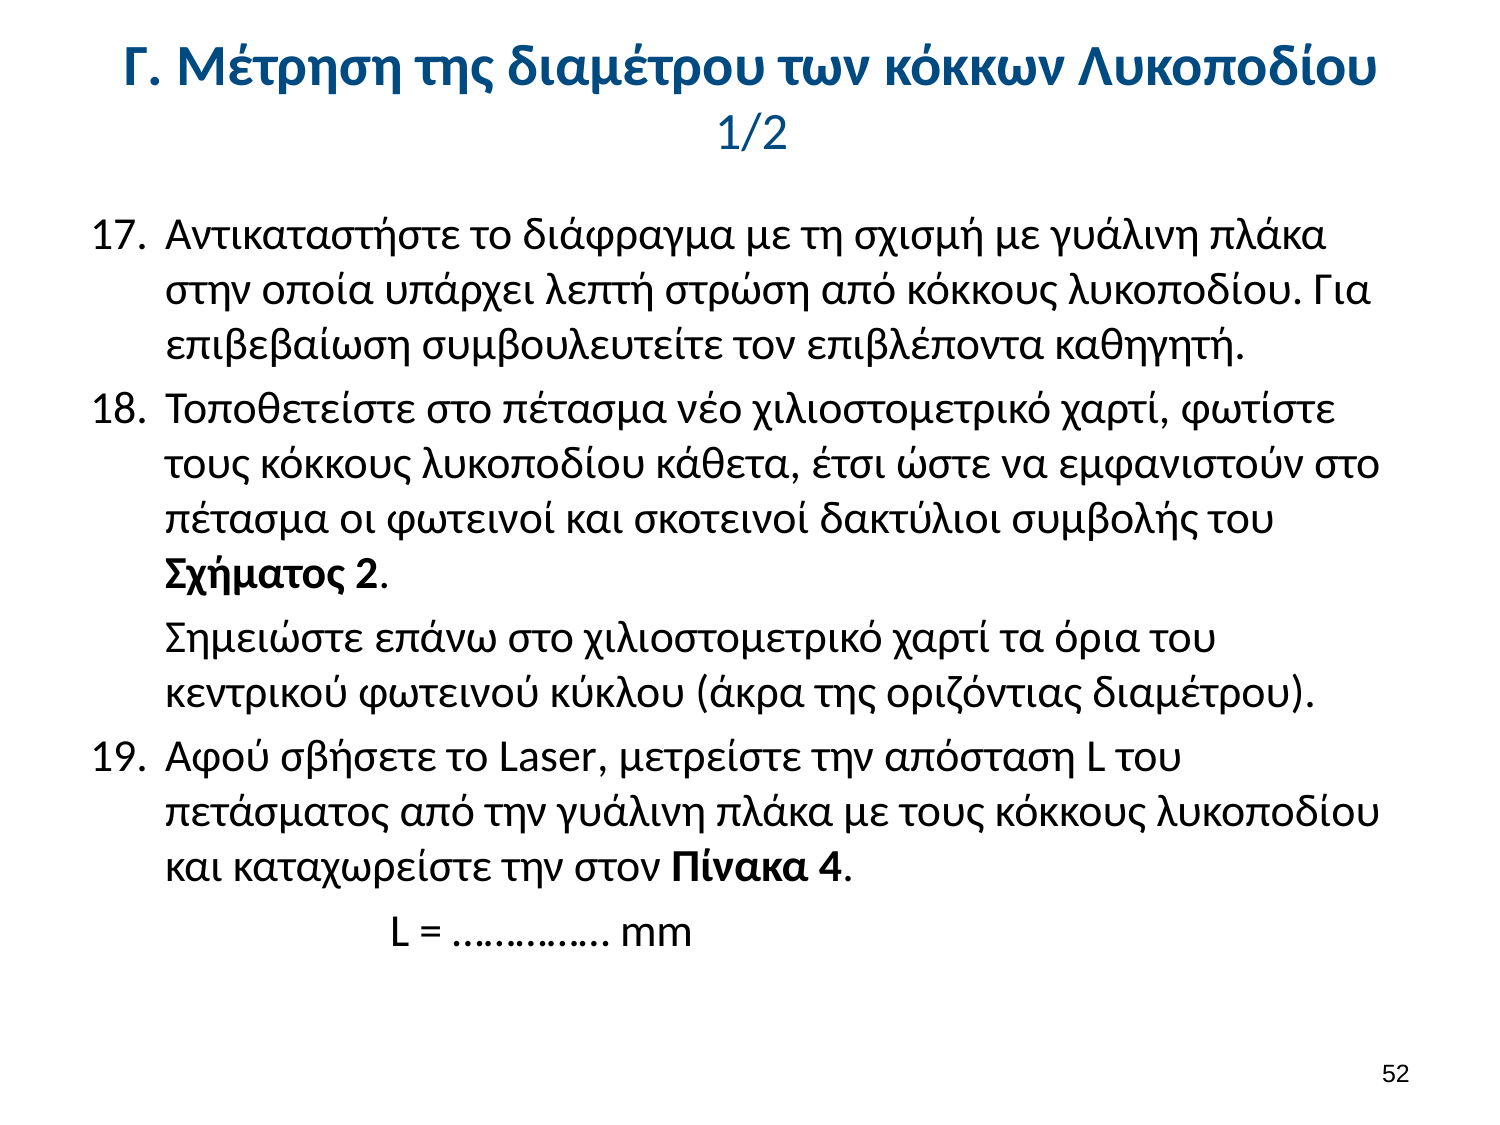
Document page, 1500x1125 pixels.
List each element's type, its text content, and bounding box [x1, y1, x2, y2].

title Γ. Μέτρηση της διαμέτρου των κόκκων Λυκοποδίου 1/2 [76, 19, 1427, 169]
slide_number 51 [1074, 1042, 1425, 1103]
list Αντικαταστήστε το διάφραγμα με τη σχισμή με γυάλινη πλάκα στην οποία υπάρχει λεπτή στρώση από κόκκους λυκοποδίου. Για επιβεβαίωση συμβουλευτείτε τον επιβλέποντα καθηγητή. Τοποθετείστε στο πέτασμα νέο χιλιοστομετρικό χαρτί, φωτίστε τους κόκκους λυκοποδίου κάθετα, έτσι ώστε να εμφανιστούν στο πέτασμα οι φωτεινοί και σκοτεινοί δακτύλιοι συμβολής του Σχήματος 2. Σημειώστε επάνω στο χιλιοστομετρικό χαρτί τα όρια του κεντρικού φωτεινού κύκλου (άκρα της οριζόντιας διαμέτρου). Αφού σβήσετε το Laser, μετρείστε την απόσταση L του πετάσματος από την γυάλινη πλάκα με τους κόκκους λυκοποδίου και καταχωρείστε την στον Πίνακα 4. L = …………… mm [75, 196, 1425, 1024]
